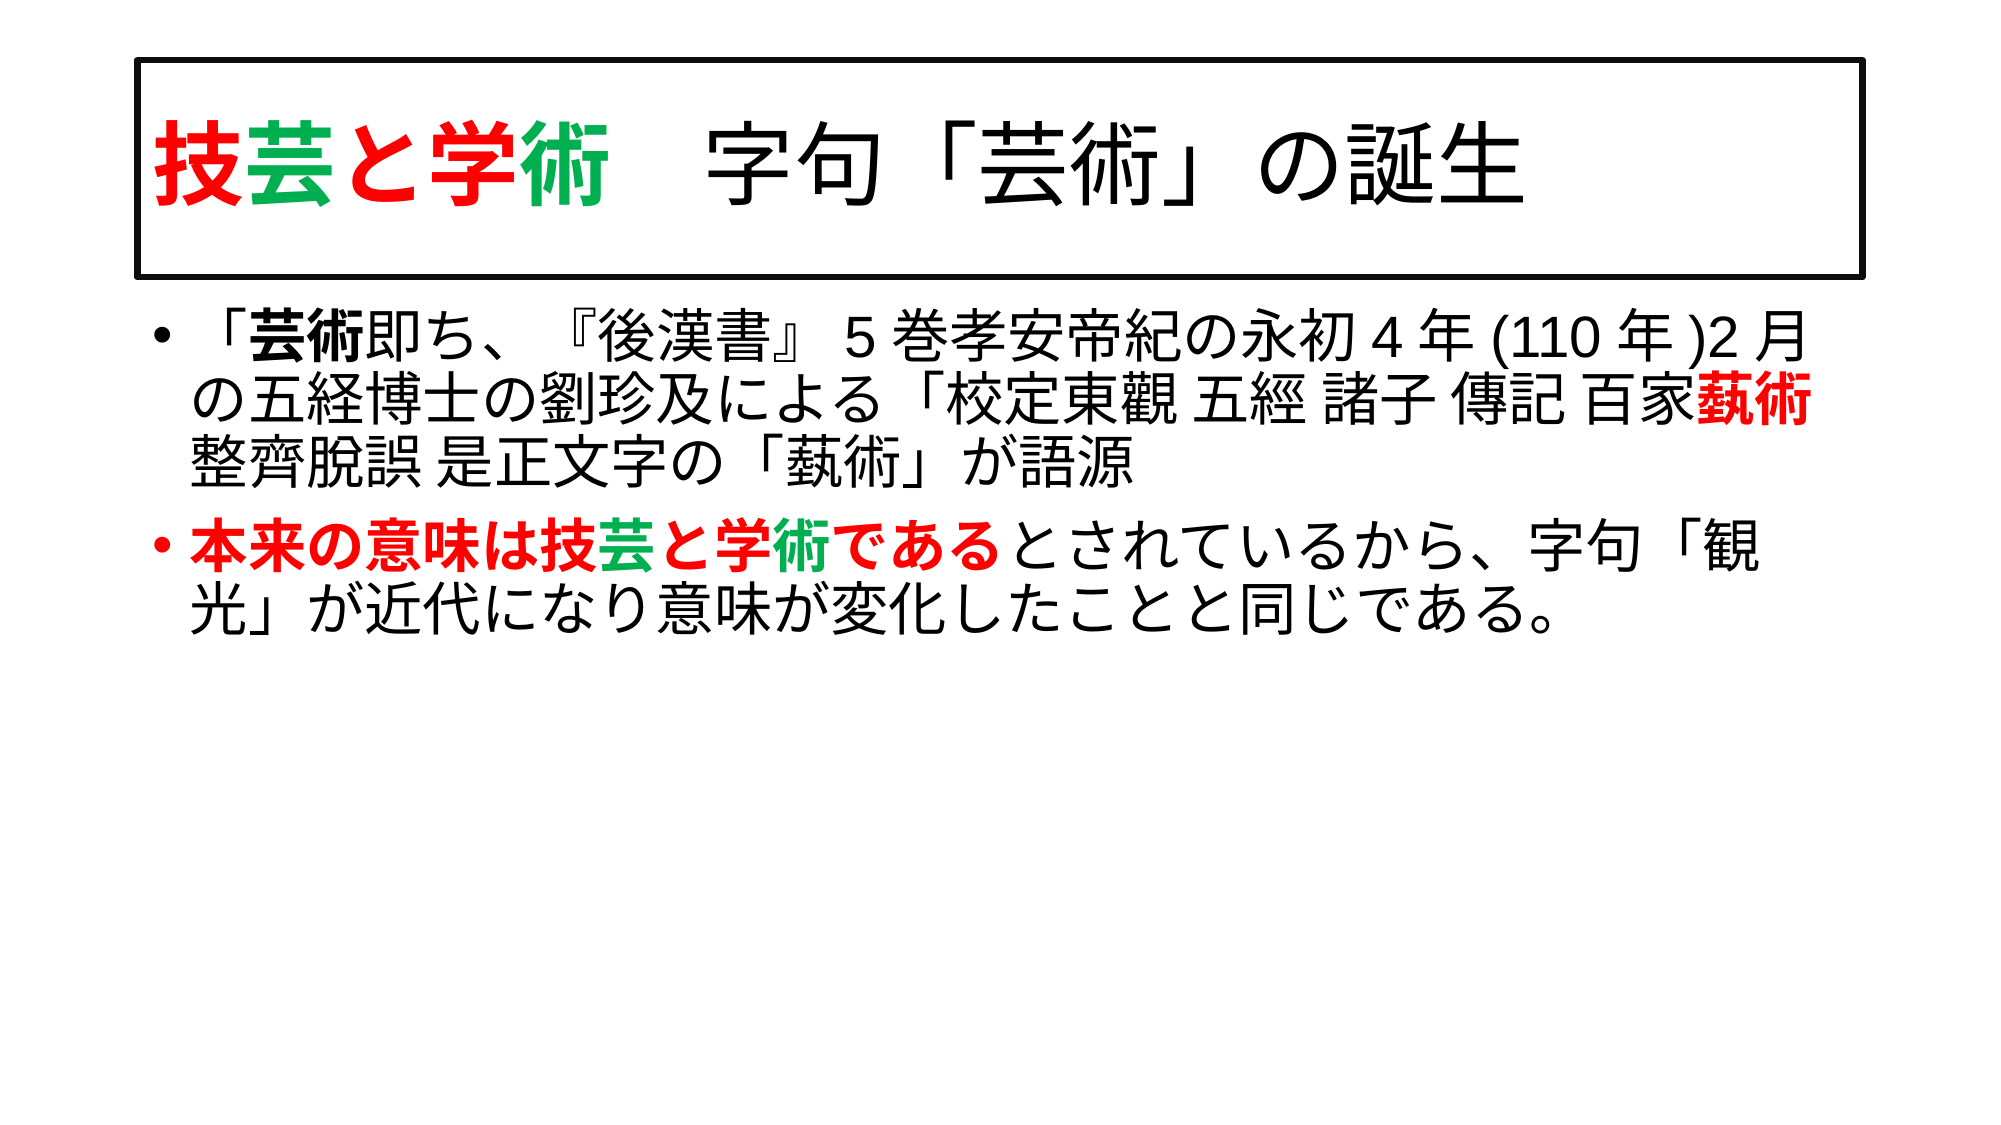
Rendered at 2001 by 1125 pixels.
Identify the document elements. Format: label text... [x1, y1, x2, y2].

title 技芸と学術 字句「芸術」の誕生 [137, 59, 1863, 278]
list 「芸術即ち、『後漢書』5巻孝安帝紀の永初4年(110年)2月の五経博士の劉珍及による「校定東觀 五經 諸子 傳記 百家蓺術 整齊脫誤 是正文字の「蓺術」が語源 本来の意味は技芸と学術であるとされているから、字句「観光」が近代になり意味が変化したことと同じである。 [137, 299, 1863, 1014]
